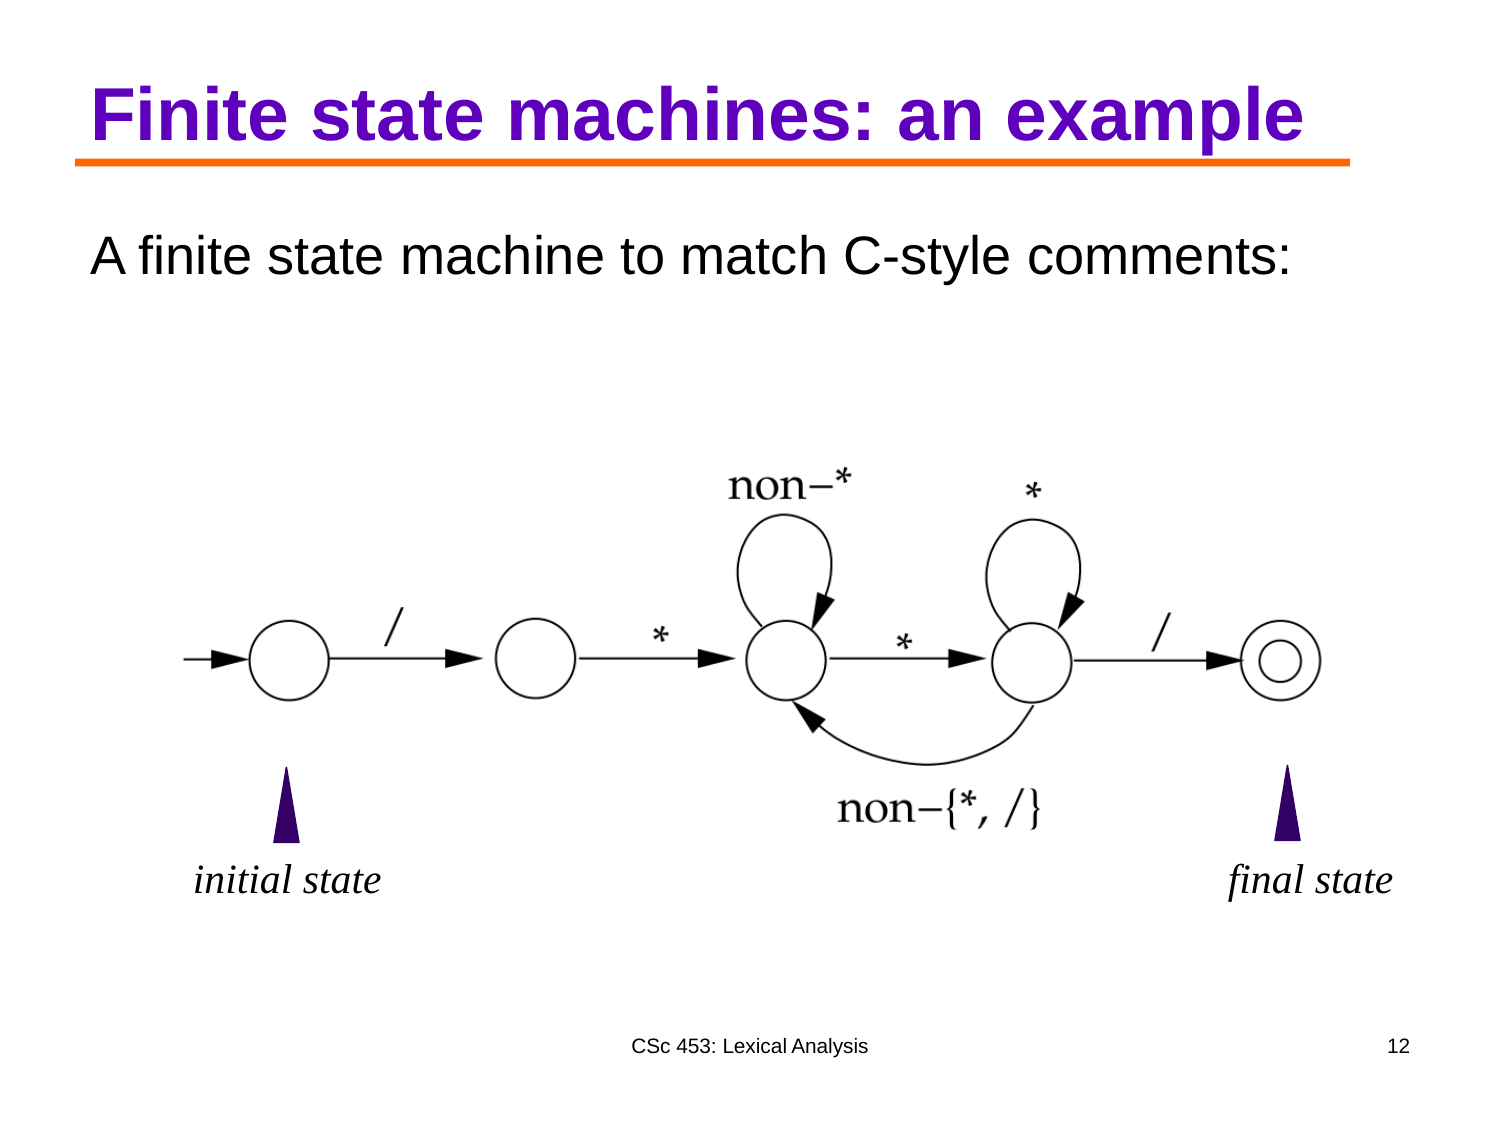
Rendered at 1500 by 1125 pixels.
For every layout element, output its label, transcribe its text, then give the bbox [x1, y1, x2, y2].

text_box initial state [178, 855, 397, 910]
slide_number 12 [1074, 1024, 1426, 1101]
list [168, 462, 1332, 847]
list A finite state machine to match C-style comments: [75, 212, 1425, 325]
footer CSc 453: Lexical Analysis [512, 1024, 988, 1101]
text_box final state [1213, 844, 1409, 910]
title Finite state machines: an example [75, 20, 1425, 163]
